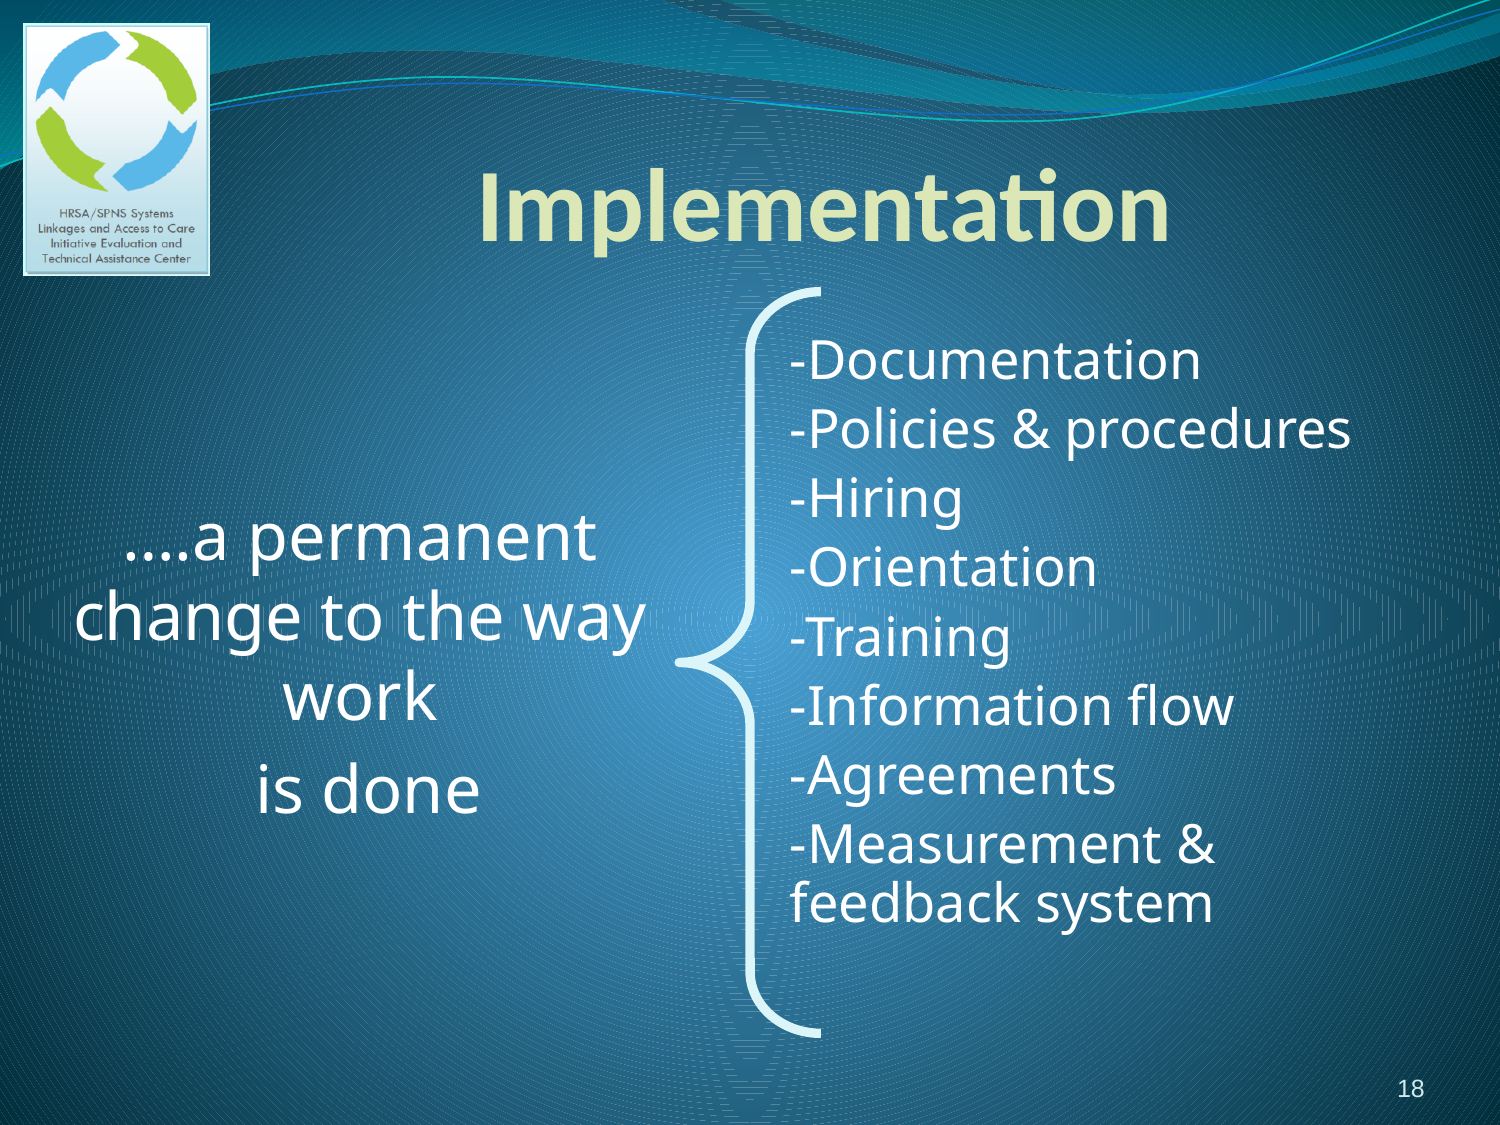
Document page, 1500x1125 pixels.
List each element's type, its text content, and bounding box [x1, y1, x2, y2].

text_box -Documentation -Policies & procedures -Hiring -Orientation -Training -Information flow -Agreements -Measurement & feedback system [821, 324, 1421, 1000]
text_box [679, 291, 821, 1034]
list ….a permanent change to the way work is done [37, 299, 683, 988]
picture [25, 25, 209, 275]
slide_number 18 [1299, 1042, 1425, 1103]
title Implementation [150, 112, 1500, 263]
